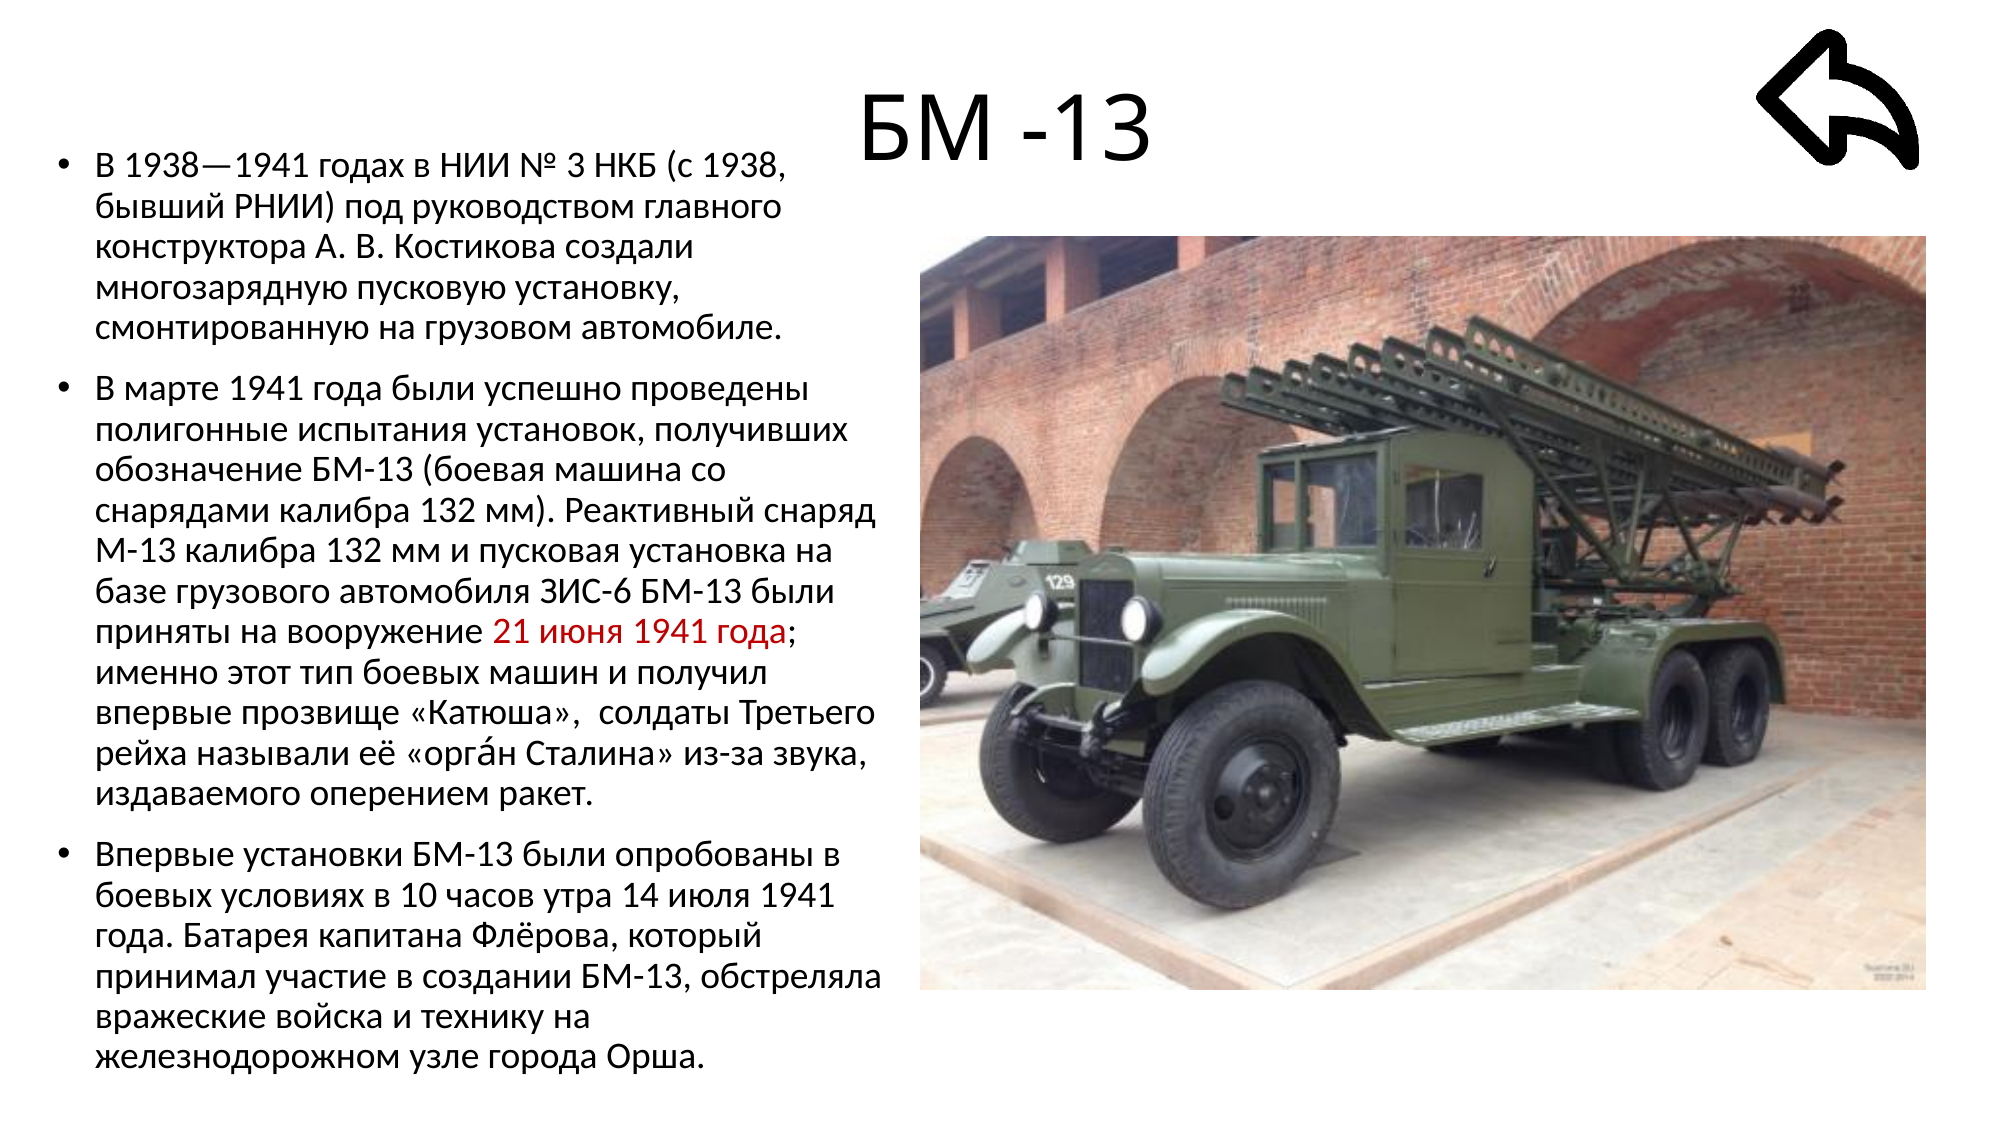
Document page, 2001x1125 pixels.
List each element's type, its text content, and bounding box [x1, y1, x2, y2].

title БМ -13 [143, 22, 1869, 240]
picture [1755, 29, 1919, 170]
list В 1938—1941 годах в НИИ № 3 НКБ (с 1938, бывший РНИИ) под руководством главного конструктора А. В. Костикова создали многозарядную пусковую установку, смонтированную на грузовом автомобиле. В марте 1941 года были успешно проведены полигонные испытания установок, получивших обозначение БМ-13 (боевая машина со снарядами калибра 132 мм). Реактивный снаряд М-13 калибра 132 мм и пусковая установка на базе грузового автомобиля ЗИС-6 БМ-13 были приняты на вооружение 21 июня 1941 года; именно этот тип боевых машин и получил впервые прозвище «Катюша», солдаты Третьего рейха называли её «орга́н Сталина» из-за звука, издаваемого оперением ракет. Впервые установки БМ-13 были опробованы в боевых условиях в 10 часов утра 14 июля 1941 года. Батарея капитана Флёрова, который принимал участие в создании БМ-13, обстреляла вражеские войска и технику на железнодорожном узле города Орша. [42, 137, 902, 1009]
picture [920, 236, 1926, 990]
